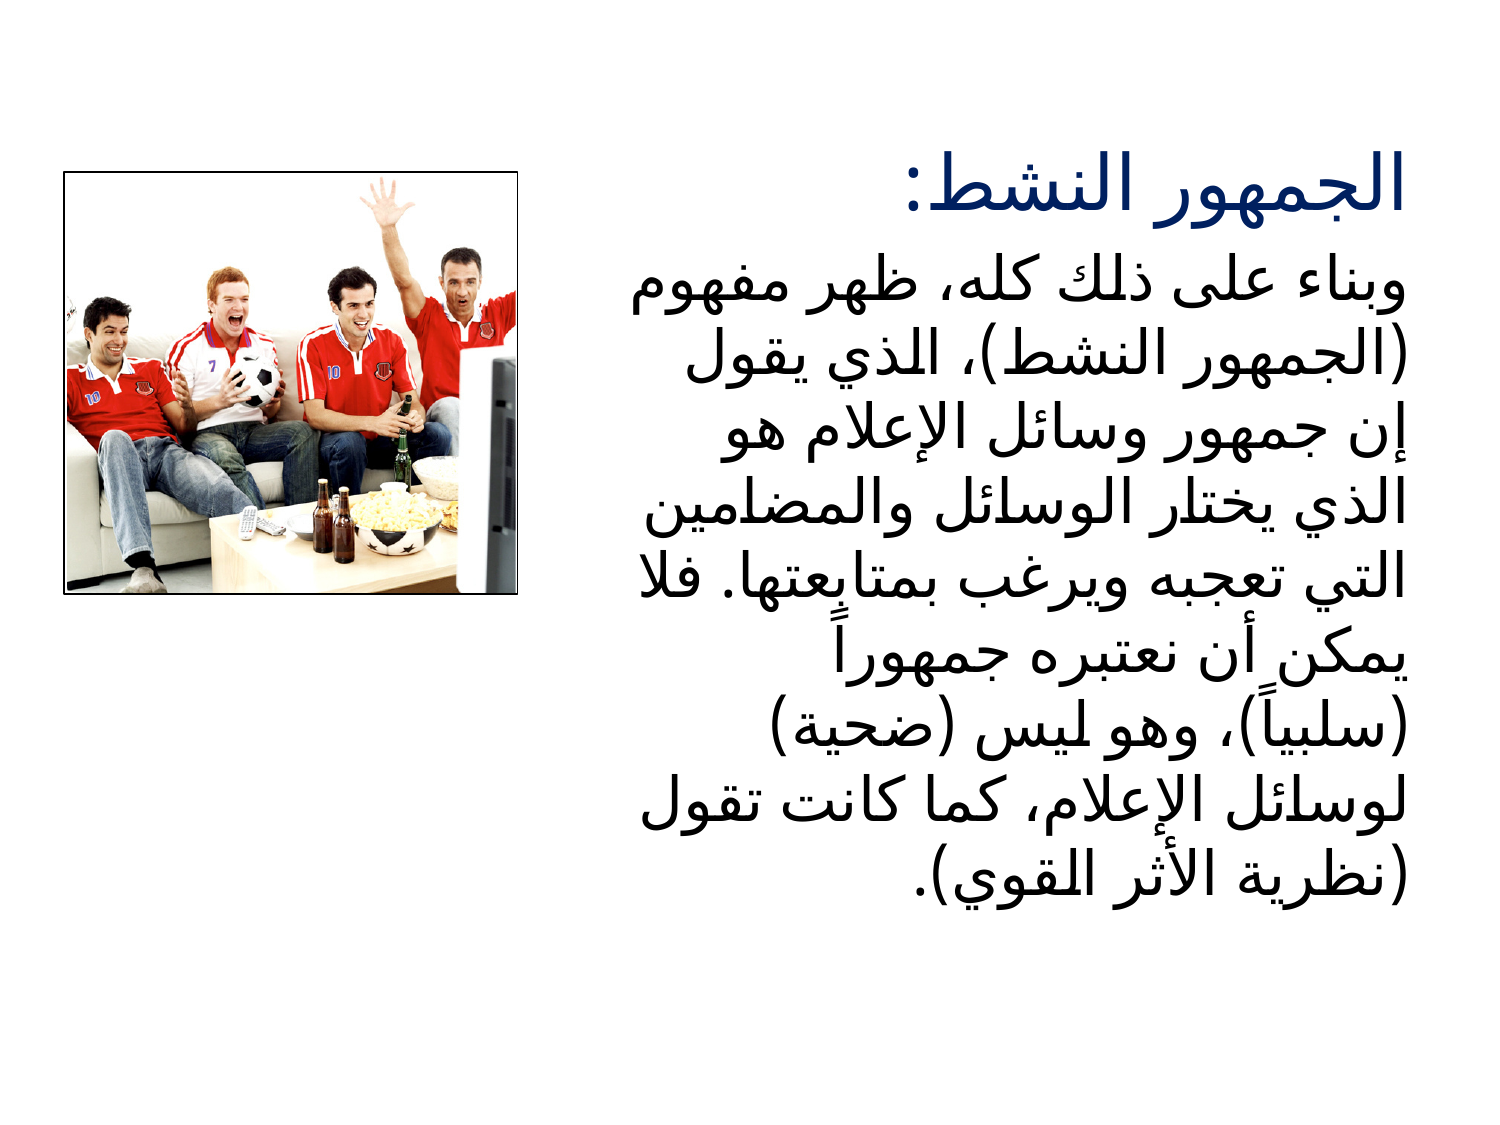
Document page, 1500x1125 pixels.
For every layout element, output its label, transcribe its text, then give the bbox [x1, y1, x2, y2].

list الجمهور النشط: وبناء على ذلك كله، ظهر مفهوم (الجمهور النشط)، الذي يقول إن جمهور وسائل الإعلام هو الذي يختار الوسائل والمضامين التي تعجبه ويرغب بمتابعتها. فلا يمكن أن نعتبره جمهوراً (سلبياً)، وهو ليس (ضحية) لوسائل الإعلام، كما كانت تقول (نظرية الأثر القوي). [608, 125, 1425, 1024]
picture [64, 172, 518, 594]
